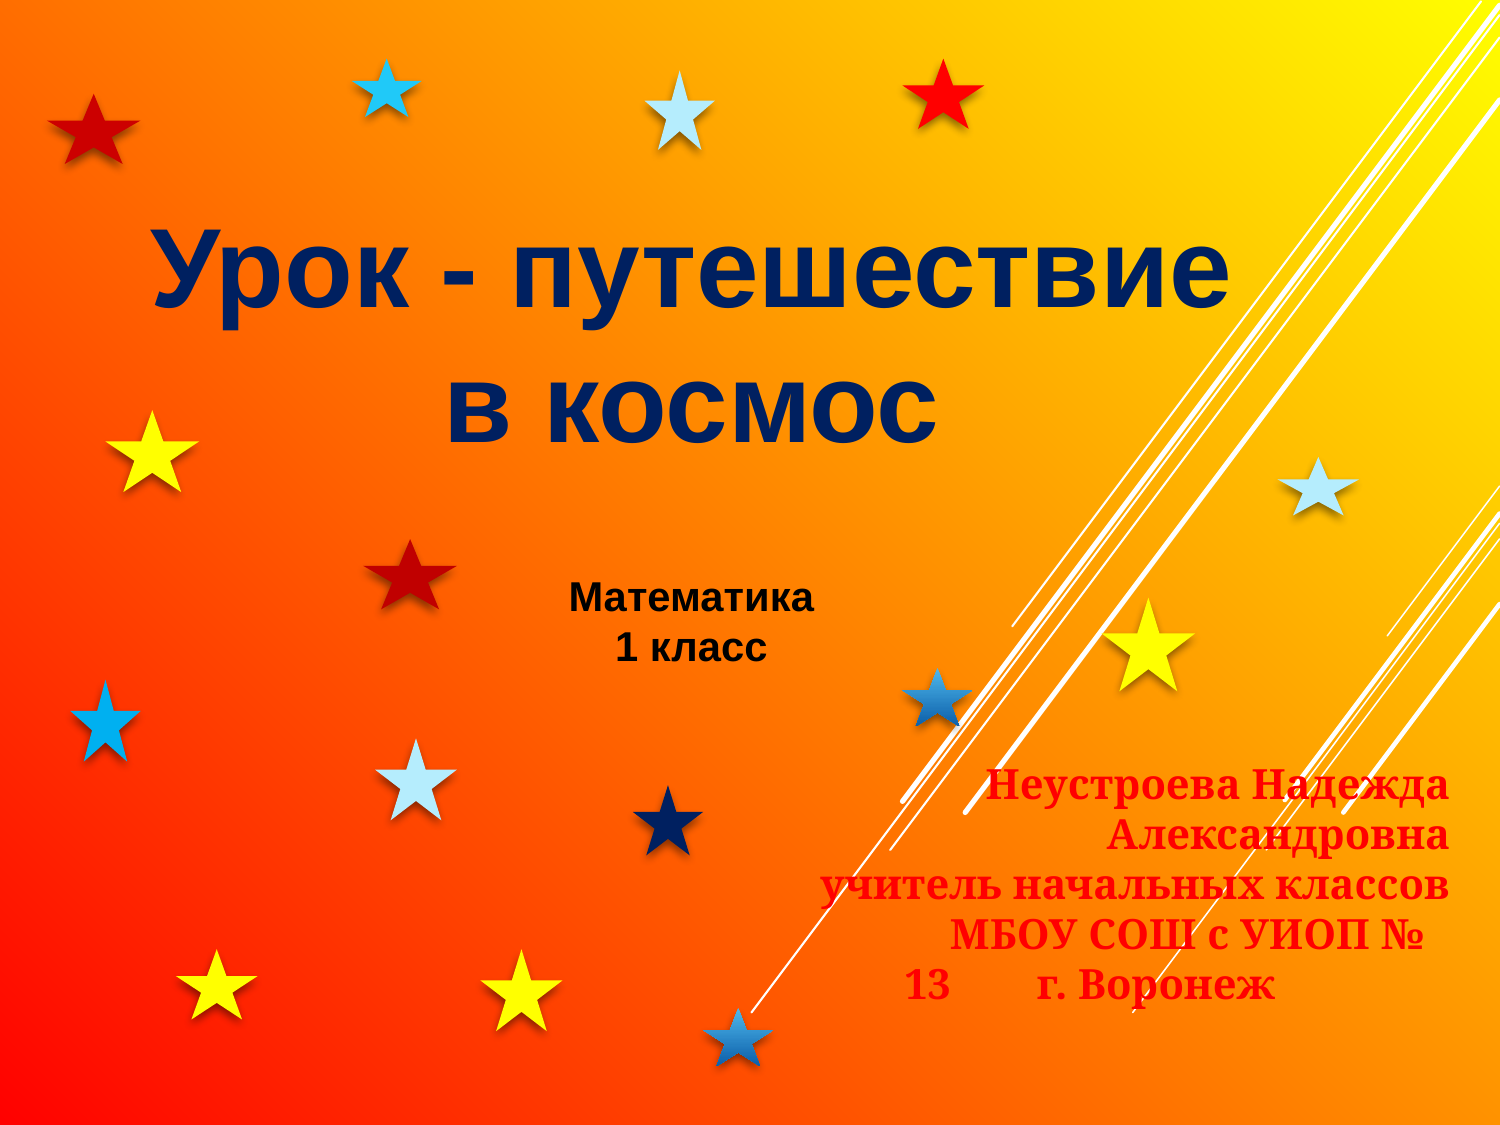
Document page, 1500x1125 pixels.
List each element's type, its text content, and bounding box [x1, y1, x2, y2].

text_box [105, 410, 200, 493]
text_box [351, 58, 422, 118]
text_box Математика 1 класс [316, 562, 1067, 678]
text_box [1277, 456, 1360, 516]
text_box [46, 93, 141, 164]
text_box [375, 738, 457, 821]
text_box [1101, 597, 1196, 692]
text_box [480, 949, 563, 1032]
text_box Неустроева Надежда Александровна учитель начальных классов МБОУ СОШ с УИОП № 13 г. Воронеж [714, 750, 1465, 1015]
text_box [363, 539, 457, 610]
text_box [644, 70, 715, 150]
text_box [632, 785, 704, 856]
text_box [70, 679, 141, 762]
text_box [703, 1007, 774, 1067]
text_box [902, 58, 985, 129]
text_box [902, 667, 973, 727]
text_box [175, 949, 258, 1020]
text_box Урок - путешествие в космос [117, 187, 1266, 473]
